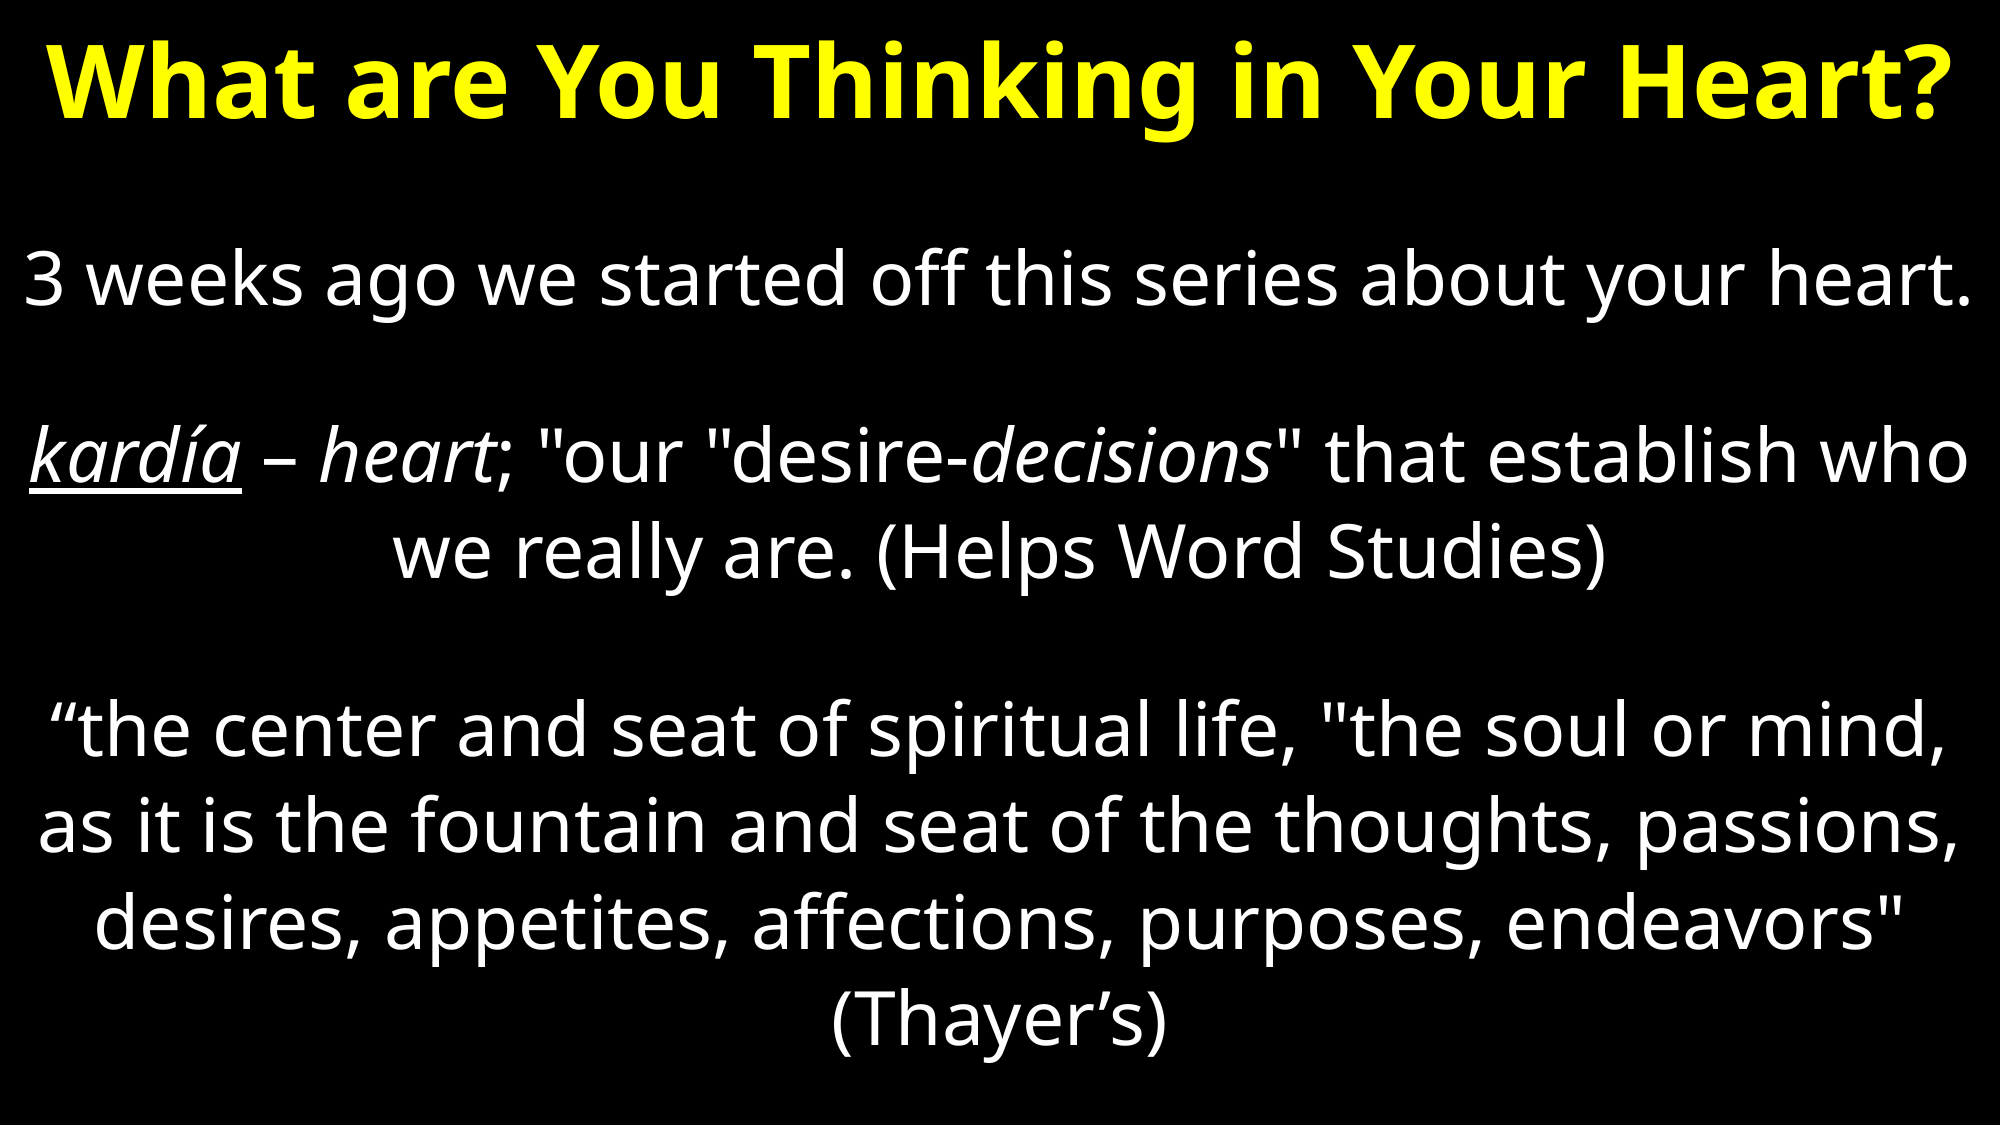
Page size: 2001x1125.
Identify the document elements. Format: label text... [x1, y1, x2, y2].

list 3 weeks ago we started off this series about your heart. kardía – heart; "our "desire-decisions" that establish who we really are. (Helps Word Studies) “the center and seat of spiritual life, "the soul or mind, as it is the fountain and seat of the thoughts, passions, desires, appetites, affections, purposes, endeavors" (Thayer’s) [0, 154, 2000, 1125]
title What are You Thinking in Your Heart? [0, 0, 2000, 154]
